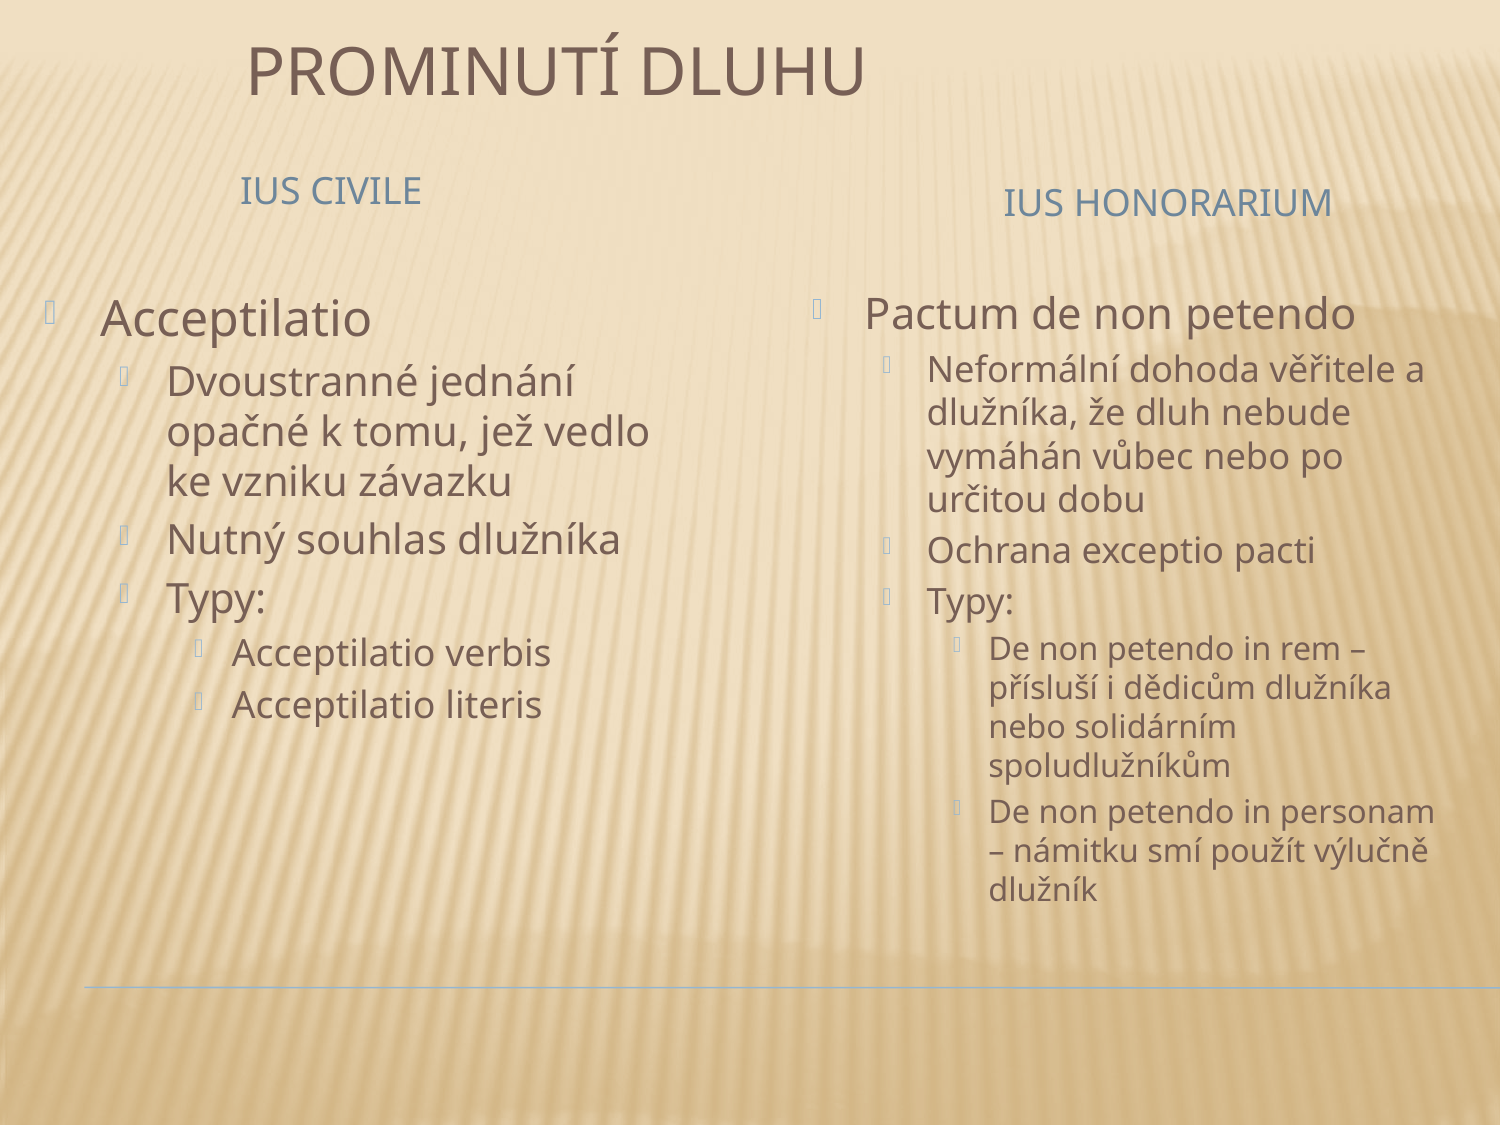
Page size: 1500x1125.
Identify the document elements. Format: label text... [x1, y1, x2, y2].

title Prominutí dluhu [230, 0, 1282, 138]
list Pactum de non petendo Neformální dohoda věřitele a dlužníka, že dluh nebude vymáhán vůbec nebo po určitou dobu Ochrana exceptio pacti Typy: De non petendo in rem – přísluší i dědicům dlužníka nebo solidárním spoludlužníkům De non petendo in personam – námitku smí použít výlučně dlužník [797, 278, 1461, 928]
list Acceptilatio Dvoustranné jednání opačné k tomu, jež vedlo ke vzniku závazku Nutný souhlas dlužníka Typy: Acceptilatio verbis Acceptilatio literis [29, 278, 693, 928]
list Ius civile [0, 137, 663, 243]
list Ius honorarium [836, 149, 1500, 254]
